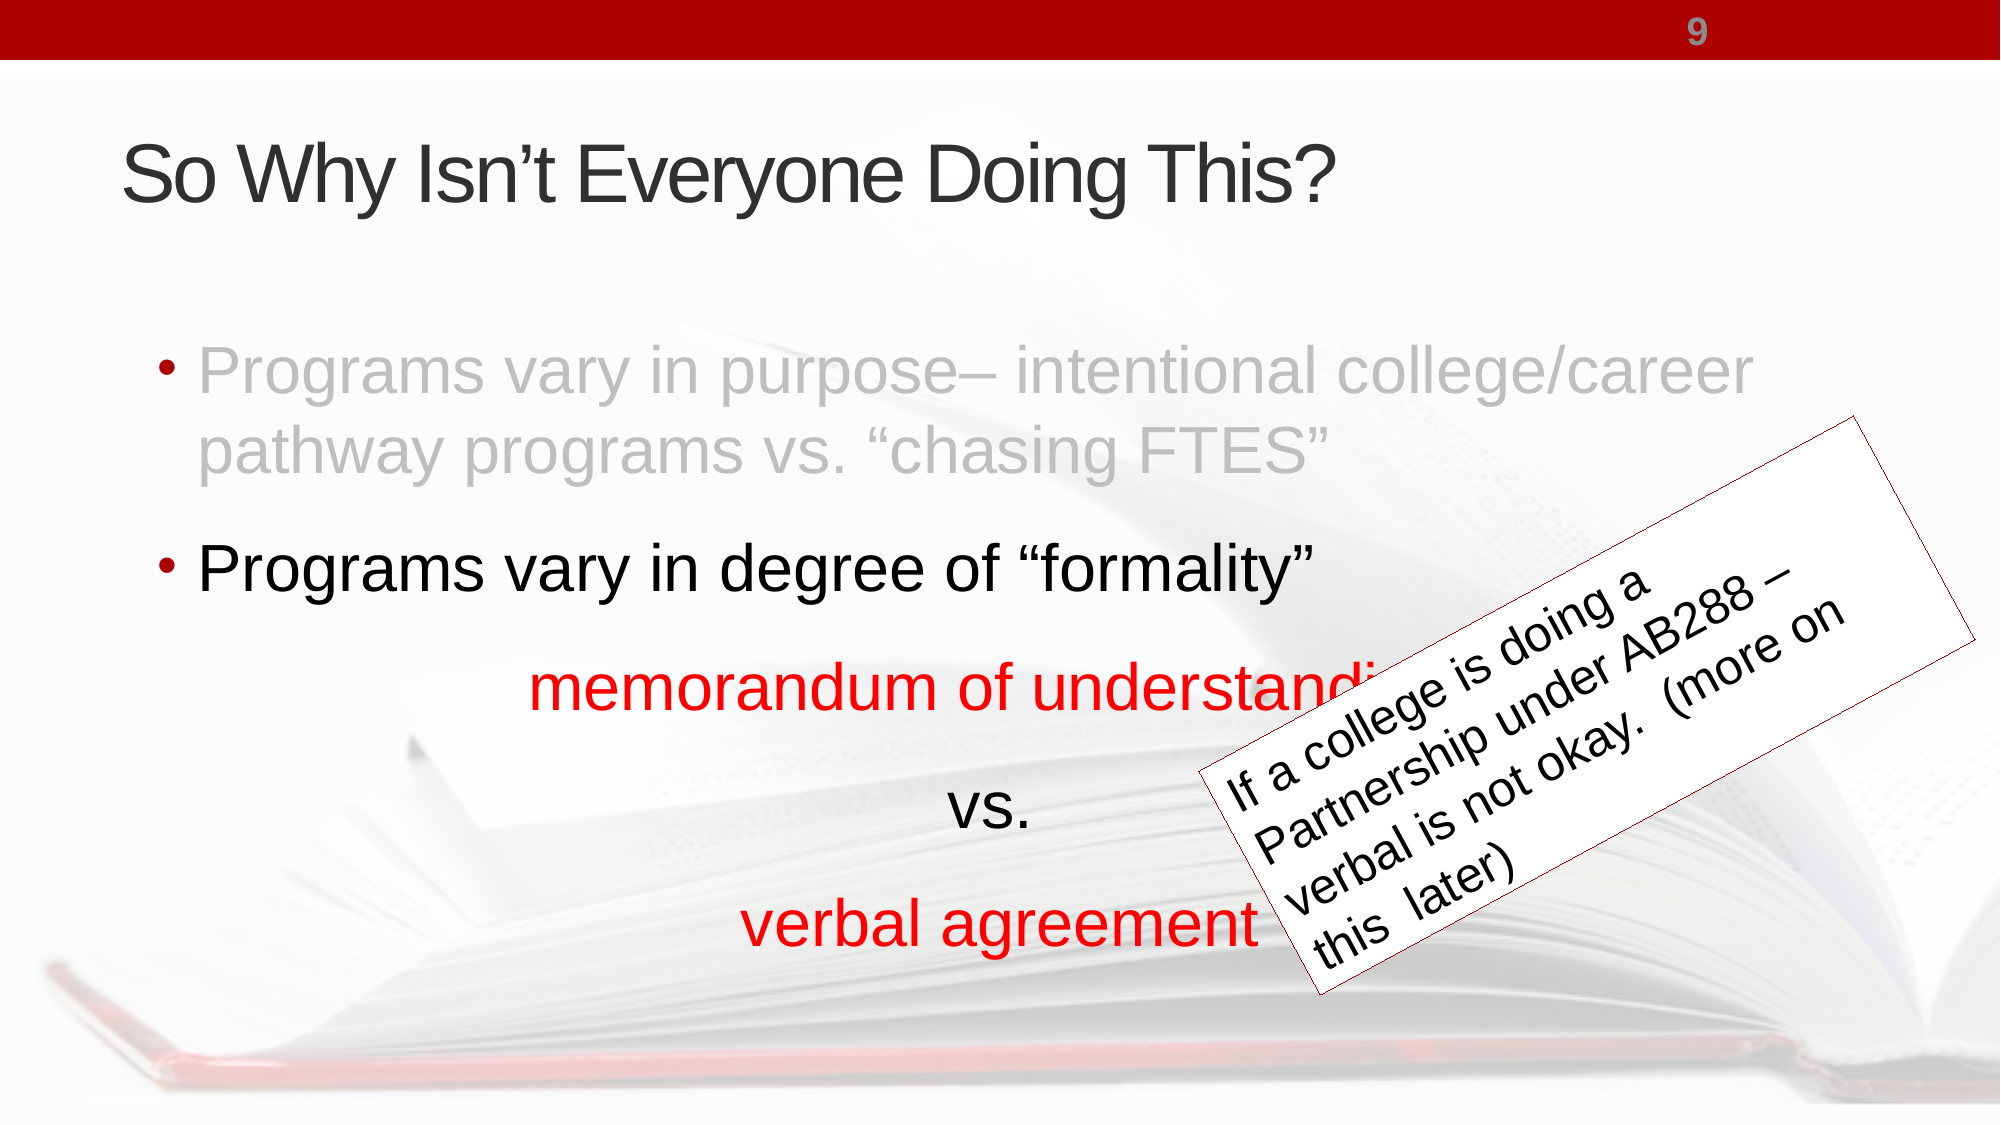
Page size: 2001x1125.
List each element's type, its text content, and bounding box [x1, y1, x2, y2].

list Programs vary in purpose– intentional college/career pathway programs vs. “chasing FTES” Programs vary in degree of “formality” memorandum of understanding vs. verbal agreement [137, 316, 1863, 1071]
slide_number 9 [1666, 3, 1900, 57]
text_box If a college is doing a Partnership under AB288 – verbal is not okay. (more on this later) [1198, 415, 1976, 995]
title So Why Isn’t Everyone Doing This? [99, 87, 1900, 250]
